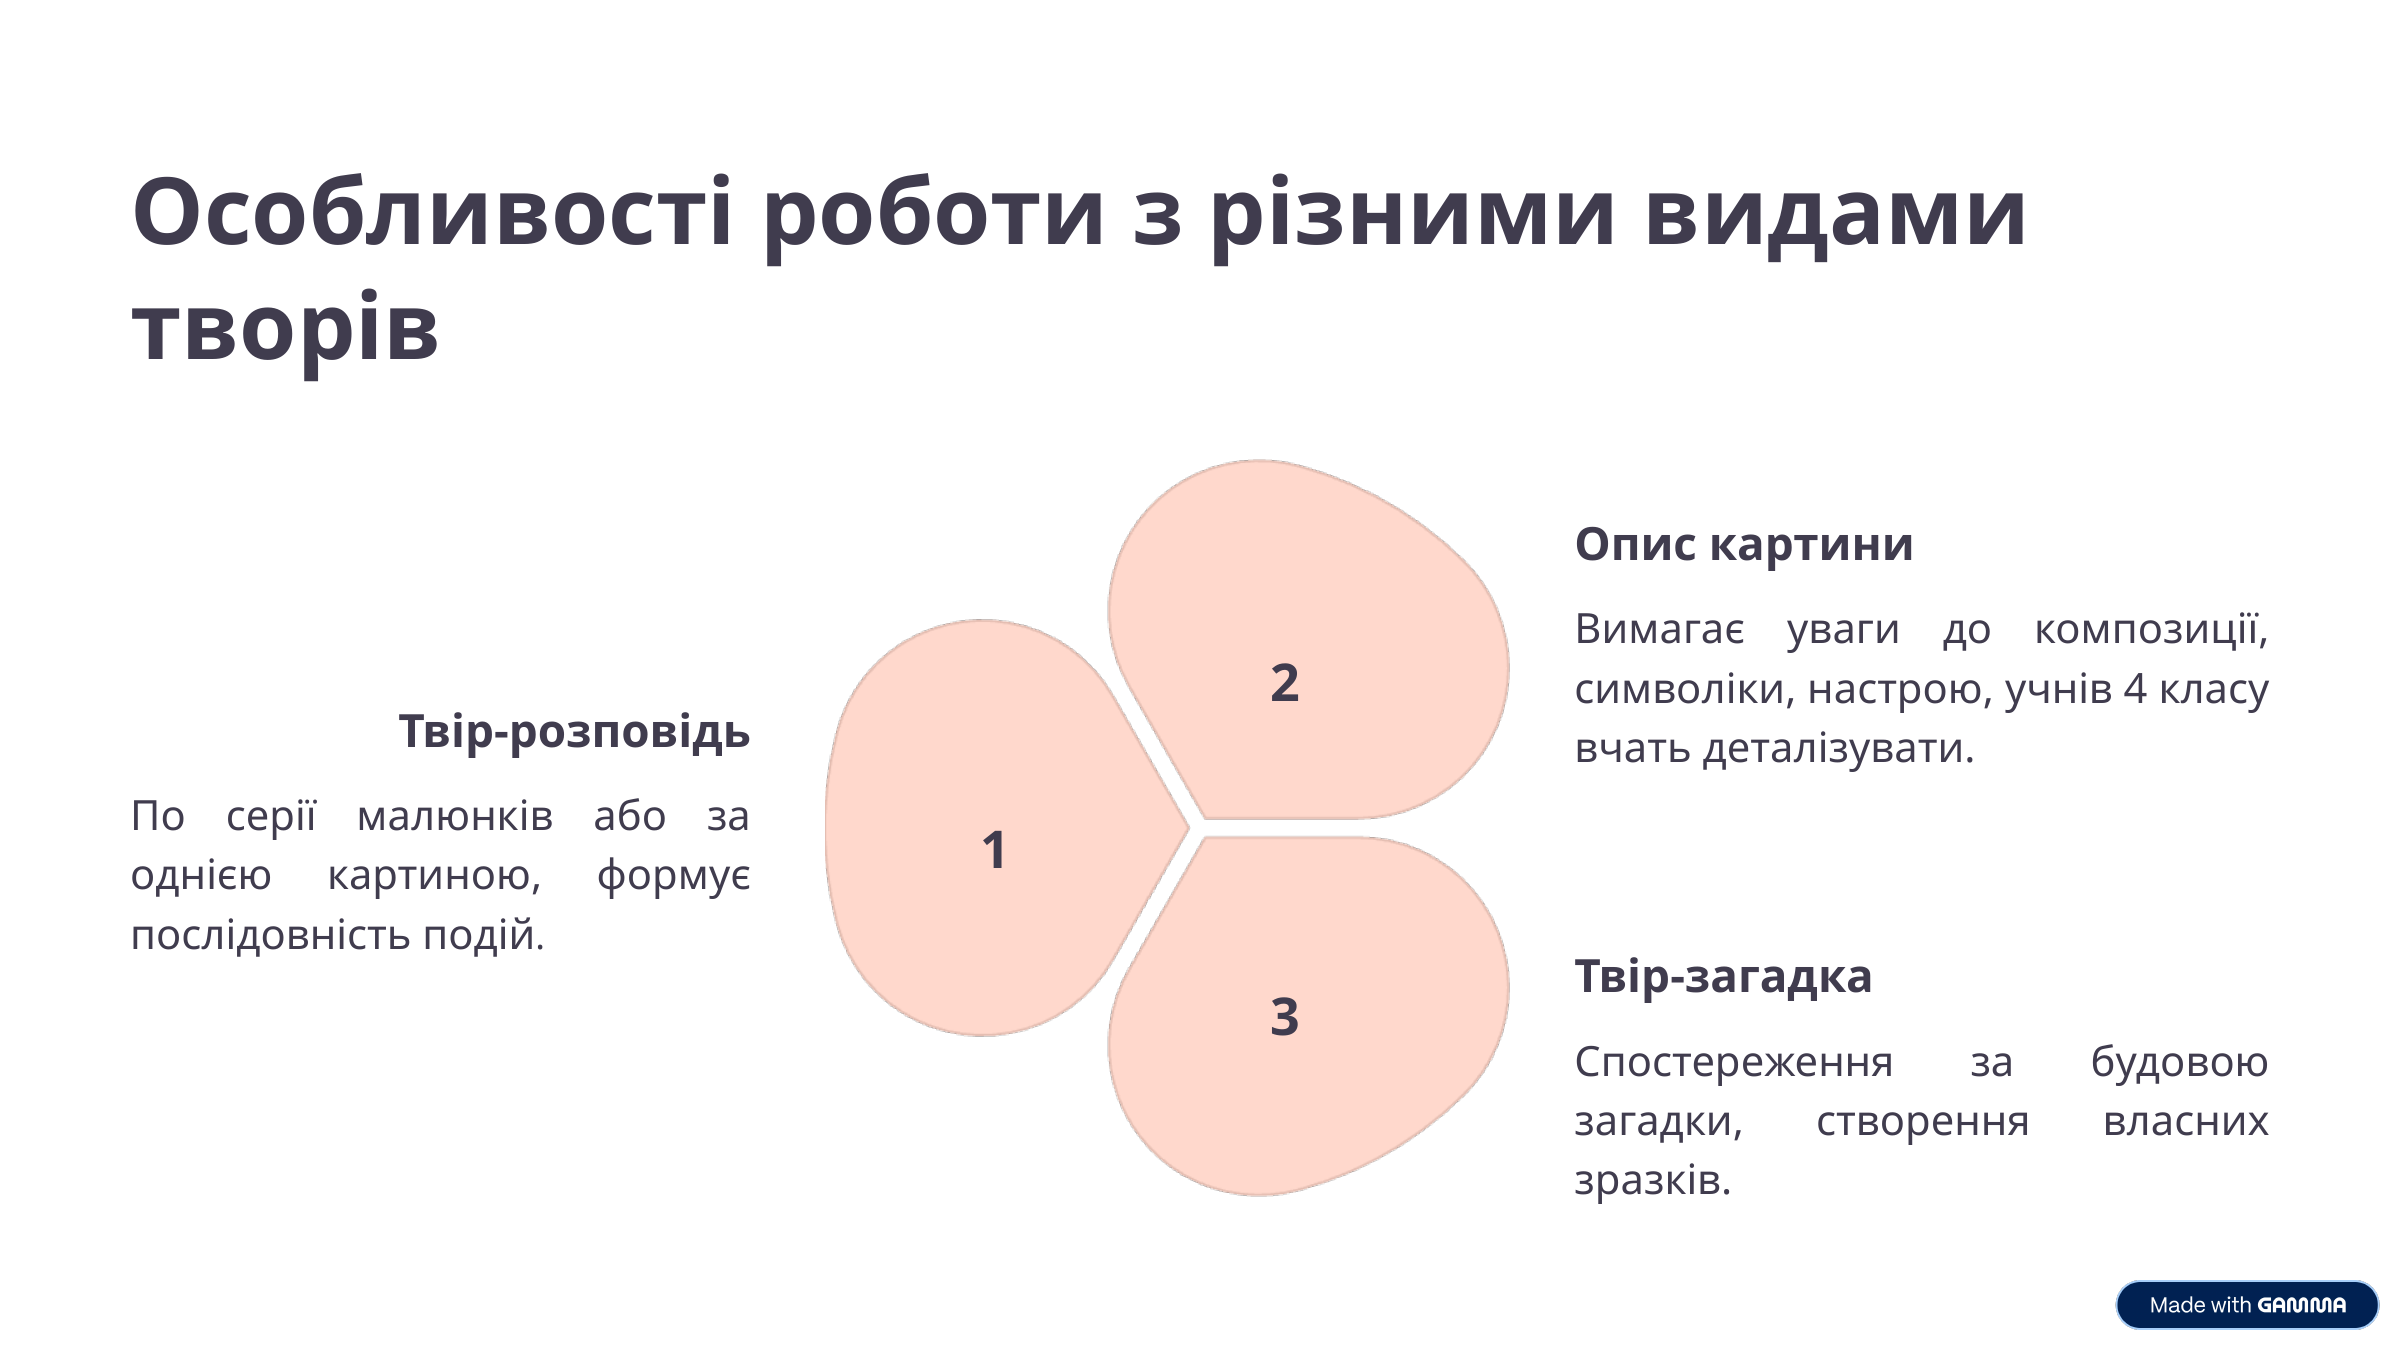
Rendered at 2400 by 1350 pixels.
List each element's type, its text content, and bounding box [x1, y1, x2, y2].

text_box Опис картини [1575, 512, 2040, 571]
picture [2106, 1271, 2389, 1339]
text_box Твір-загадка [1575, 944, 2040, 1003]
text_box Твір-розповідь [286, 698, 752, 757]
text_box Вимагає уваги до композиції, символіки, настрою, учнів 4 класу вчать деталізувати. [1575, 593, 2270, 772]
text_box Особливості роботи з різними видами творів [130, 147, 2270, 380]
picture [825, 453, 1575, 1203]
text_box По серії малюнків або за однією картиною, формує послідовність подій. [130, 779, 752, 958]
text_box Спостереження за будовою загадки, створення власних зразків. [1575, 1025, 2270, 1145]
